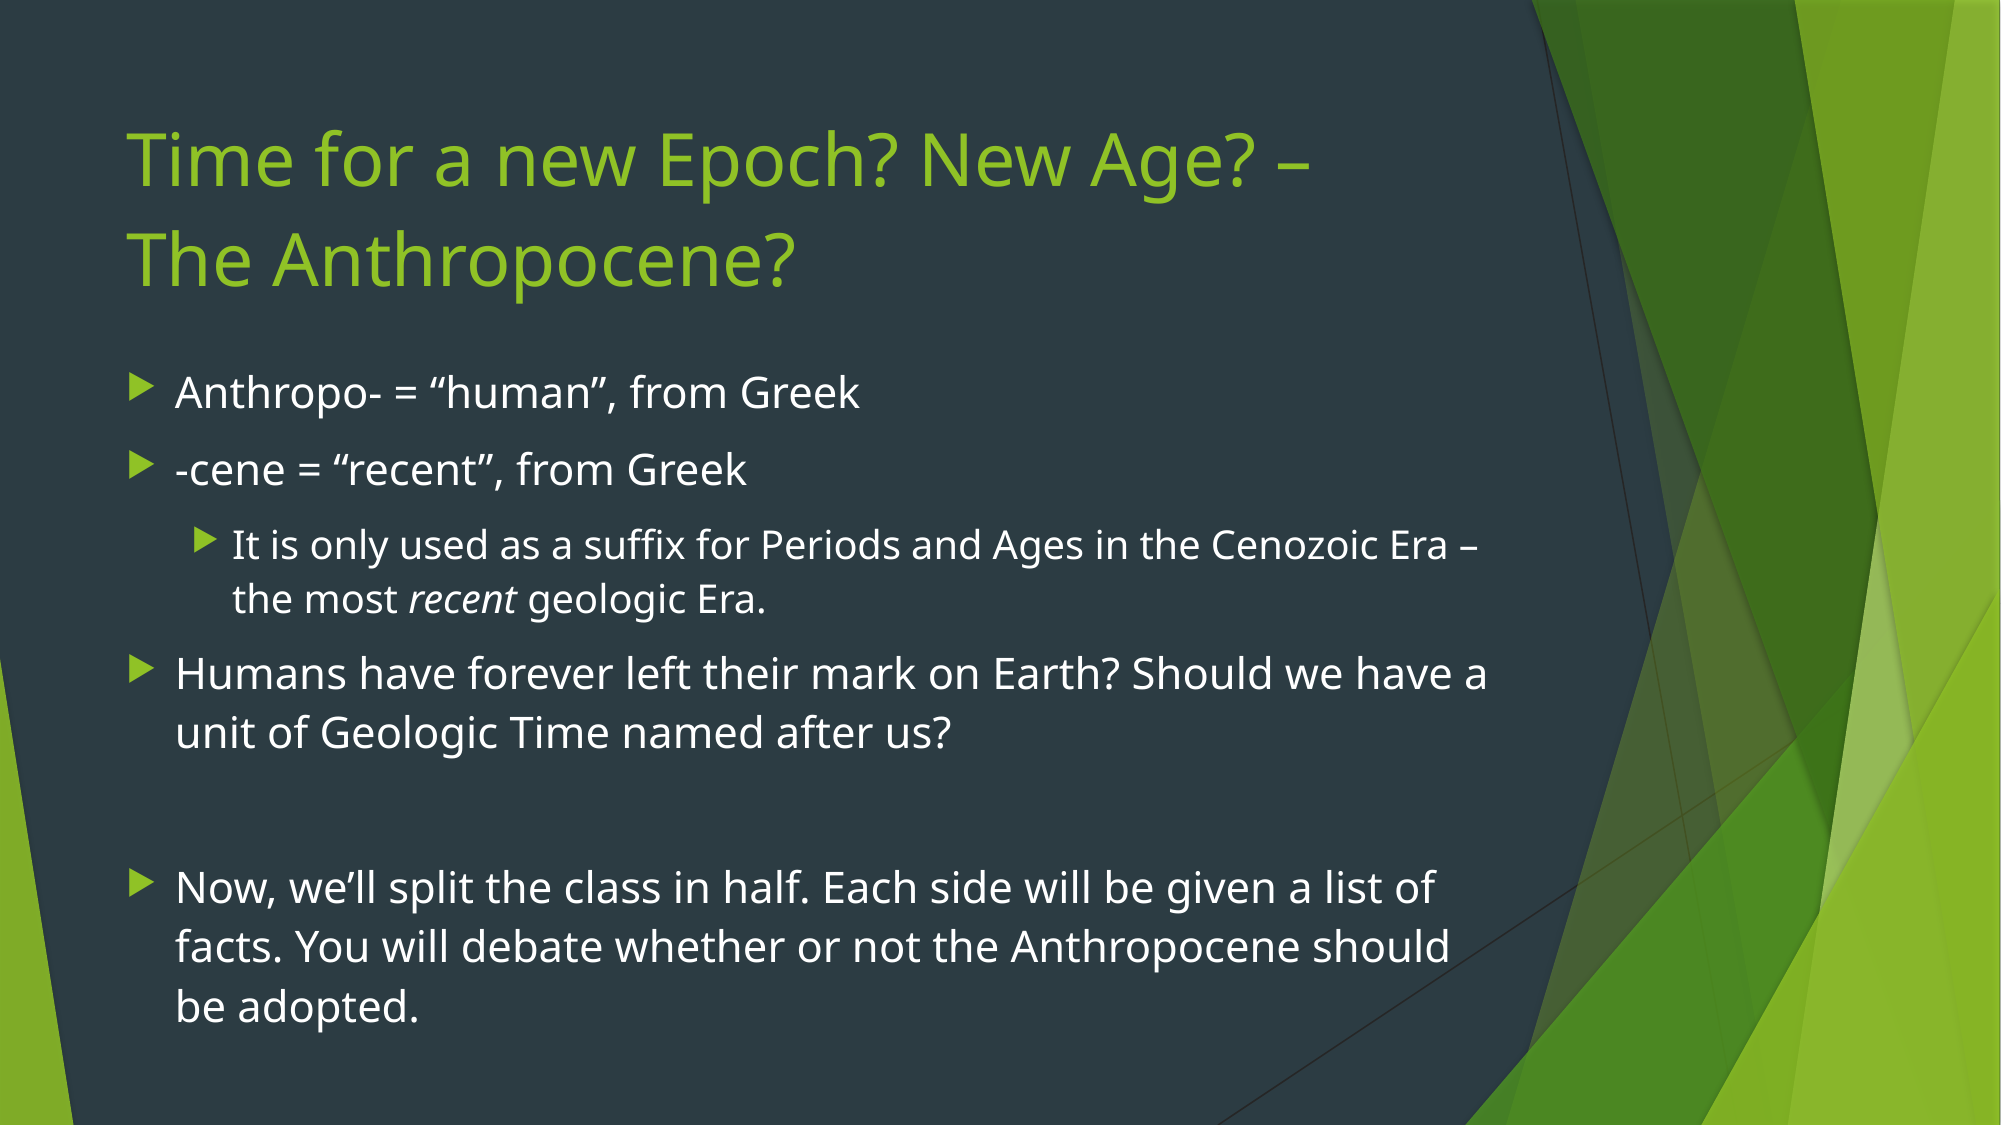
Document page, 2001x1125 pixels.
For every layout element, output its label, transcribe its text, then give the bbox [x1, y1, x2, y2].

title Time for a new Epoch? New Age? – The Anthropocene? [111, 99, 1522, 317]
list Anthropo- = “human”, from Greek -cene = “recent”, from Greek It is only used as a suffix for Periods and Ages in the Cenozoic Era – the most recent geologic Era. Humans have forever left their mark on Earth? Should we have a unit of Geologic Time named after us? Now, we’ll split the class in half. Each side will be given a list of facts. You will debate whether or not the Anthropocene should be adopted. [111, 354, 1522, 1050]
